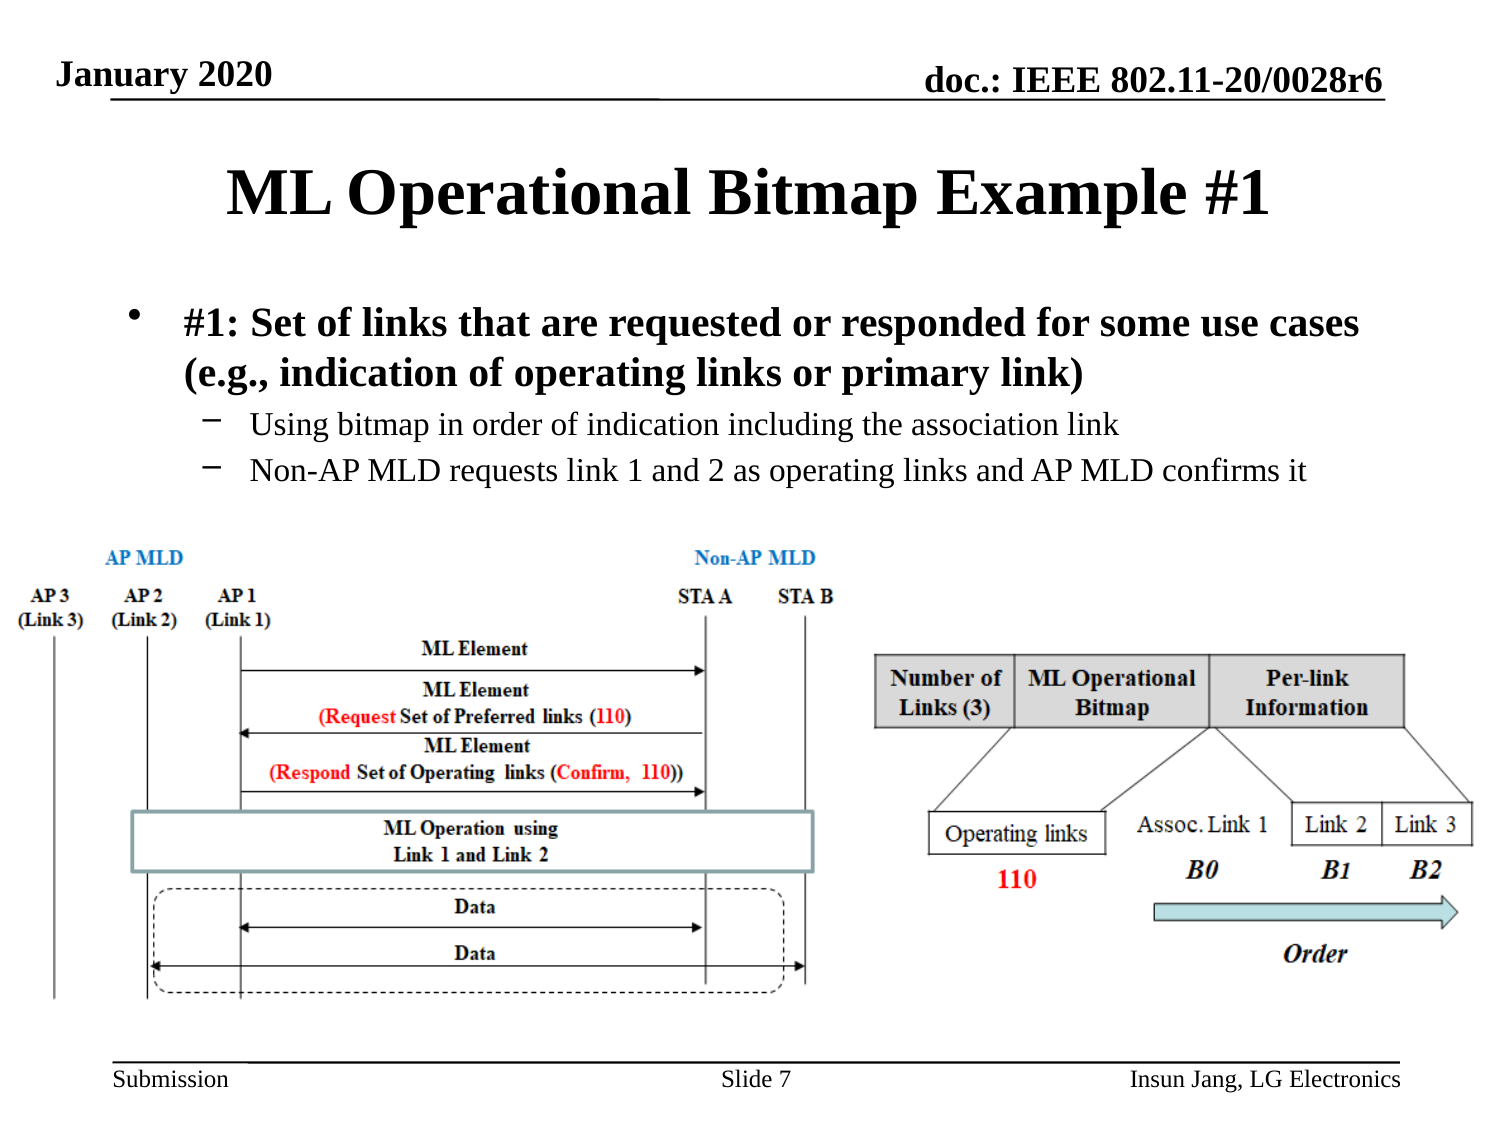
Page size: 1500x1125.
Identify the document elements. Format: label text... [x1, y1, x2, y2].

list #1: Set of links that are requested or responded for some use cases (e.g., indication of operating links or primary link) Using bitmap in order of indication including the association link Non-AP MLD requests link 1 and 2 as operating links and AP MLD confirms it [112, 287, 1388, 535]
slide_number Slide 7 [712, 1061, 800, 1093]
footer Insun Jang, LG Electronics [1125, 1061, 1402, 1093]
title ML Operational Bitmap Example #1 [112, 112, 1388, 263]
picture [3, 537, 1476, 1001]
